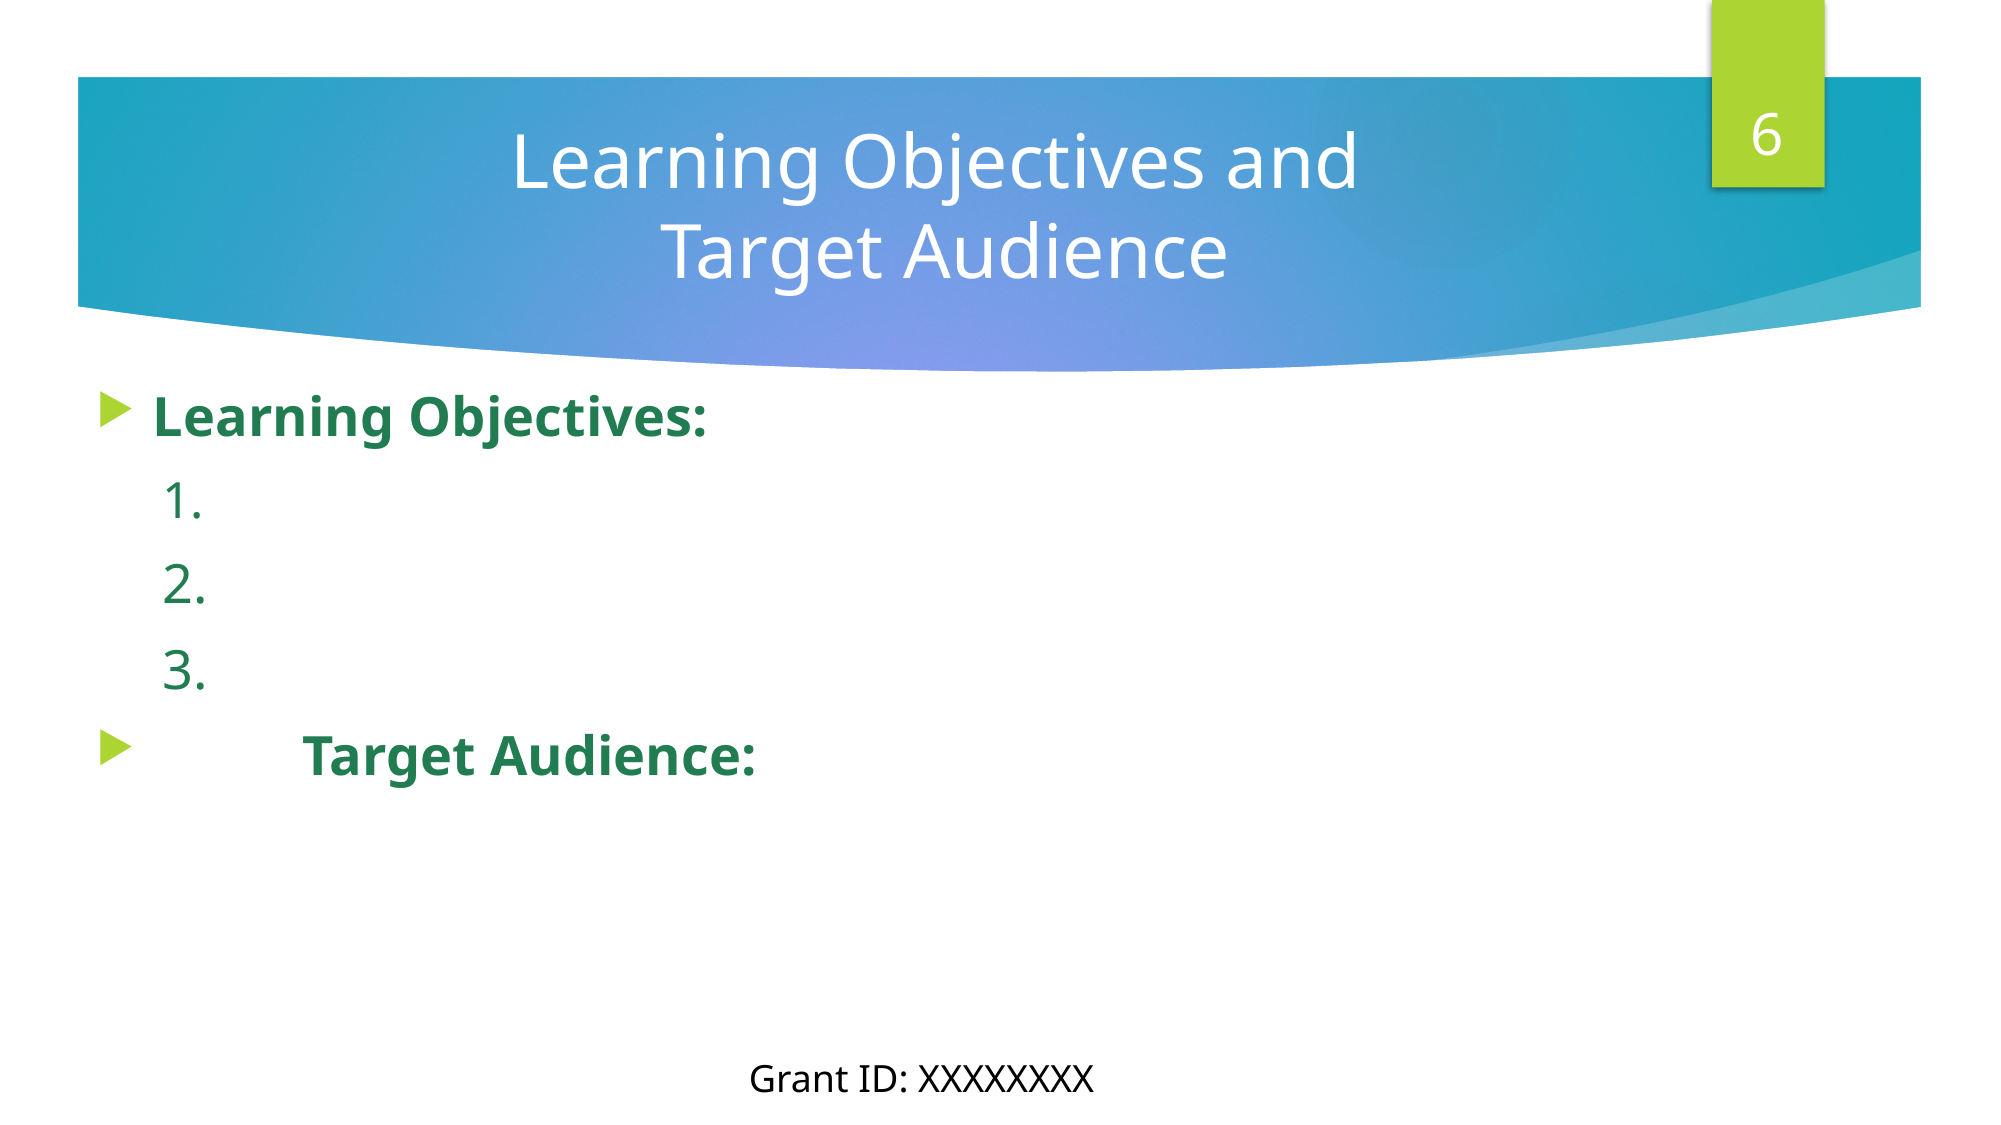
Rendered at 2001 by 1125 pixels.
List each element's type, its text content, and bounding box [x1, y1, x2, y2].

list Learning Objectives: 1. 2. 3. Target Audience: [81, 374, 1921, 1062]
slide_number 6 [1698, 48, 1836, 175]
title Learning Objectives and Target Audience [249, 102, 1641, 305]
text_box Grant ID: XXXXXXXX [734, 1047, 1191, 1108]
